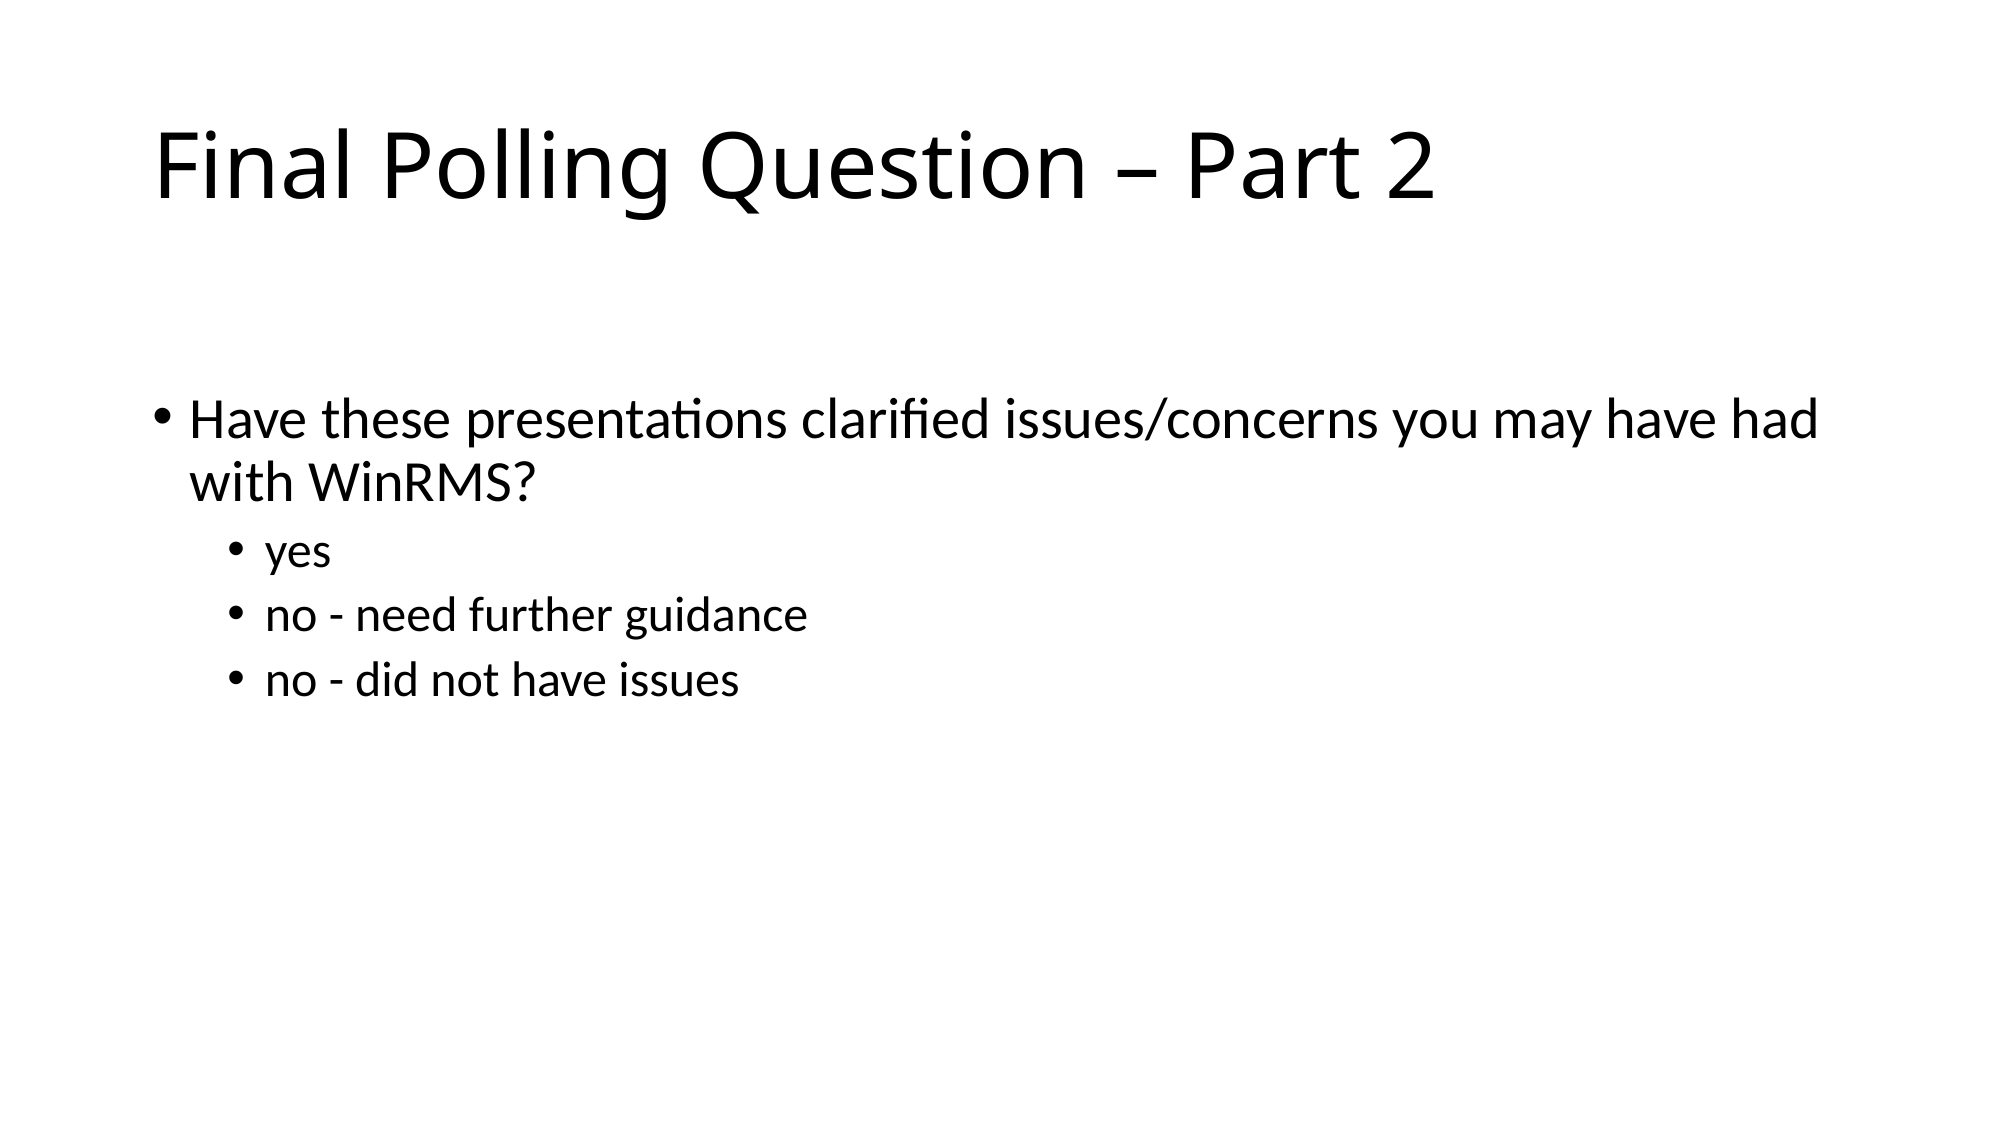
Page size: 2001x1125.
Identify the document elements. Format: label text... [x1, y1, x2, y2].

list Have these presentations clarified issues/concerns you may have had with WinRMS? yes no - need further guidance no - did not have issues [137, 299, 1863, 1014]
title Final Polling Question – Part 2 [137, 59, 1863, 278]
